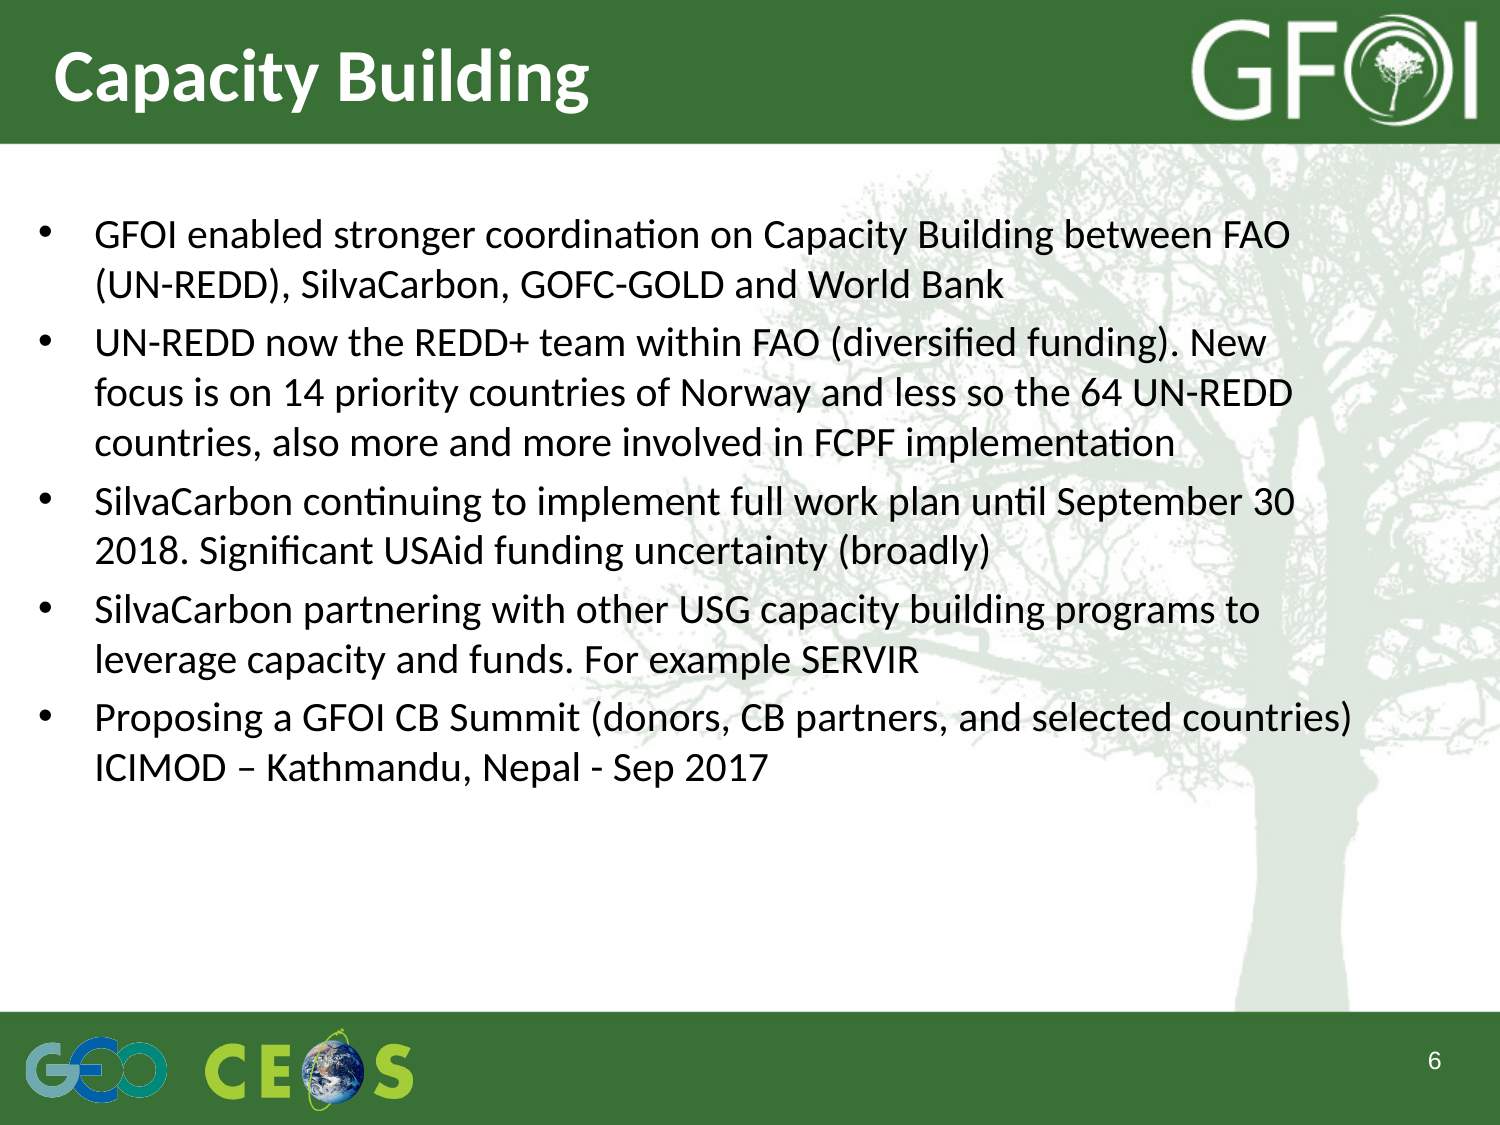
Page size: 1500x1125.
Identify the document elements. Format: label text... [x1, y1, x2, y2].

title Capacity Building [23, 19, 1145, 175]
slide_number 6 [1392, 1037, 1477, 1098]
picture [0, 0, 1500, 1125]
list GFOI enabled stronger coordination on Capacity Building between FAO (UN-REDD), SilvaCarbon, GOFC-GOLD and World Bank UN-REDD now the REDD+ team within FAO (diversified funding). New focus is on 14 priority countries of Norway and less so the 64 UN-REDD countries, also more and more involved in FCPF implementation SilvaCarbon continuing to implement full work plan until September 30 2018. Significant USAid funding uncertainty (broadly) SilvaCarbon partnering with other USG capacity building programs to leverage capacity and funds. For example SERVIR Proposing a GFOI CB Summit (donors, CB partners, and selected countries) ICIMOD – Kathmandu, Nepal - Sep 2017 [23, 199, 1374, 942]
